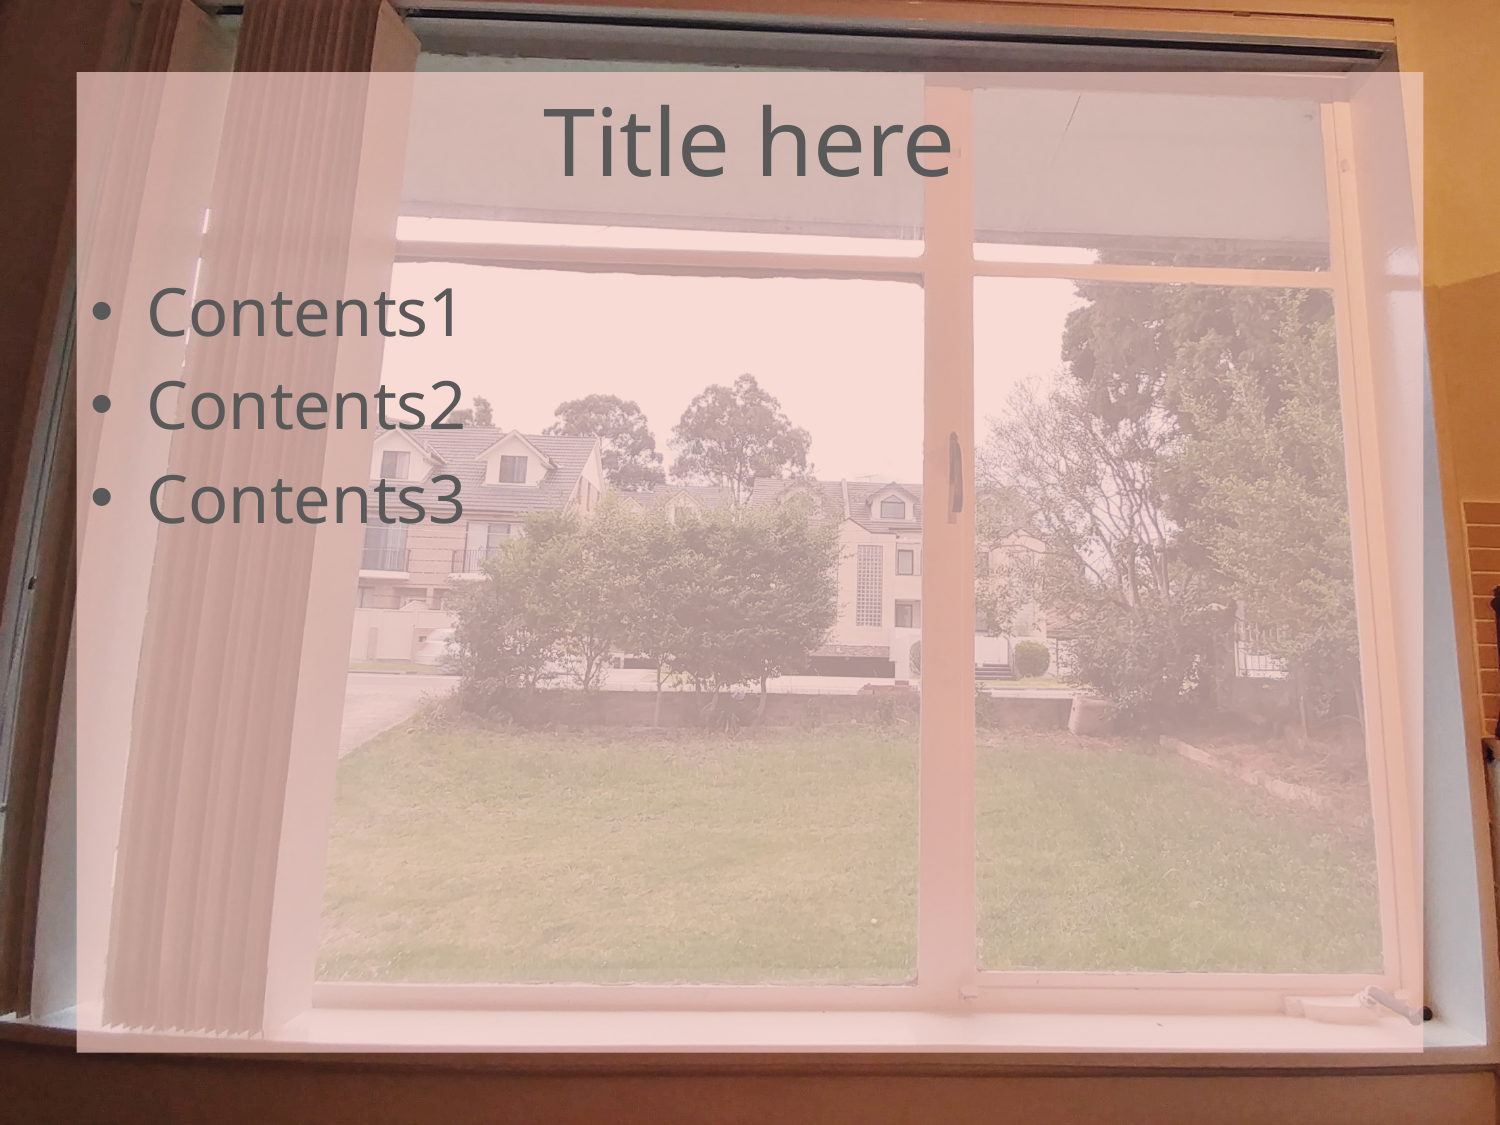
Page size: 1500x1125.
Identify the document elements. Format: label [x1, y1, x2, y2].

text_box [0, 0, 1500, 1125]
